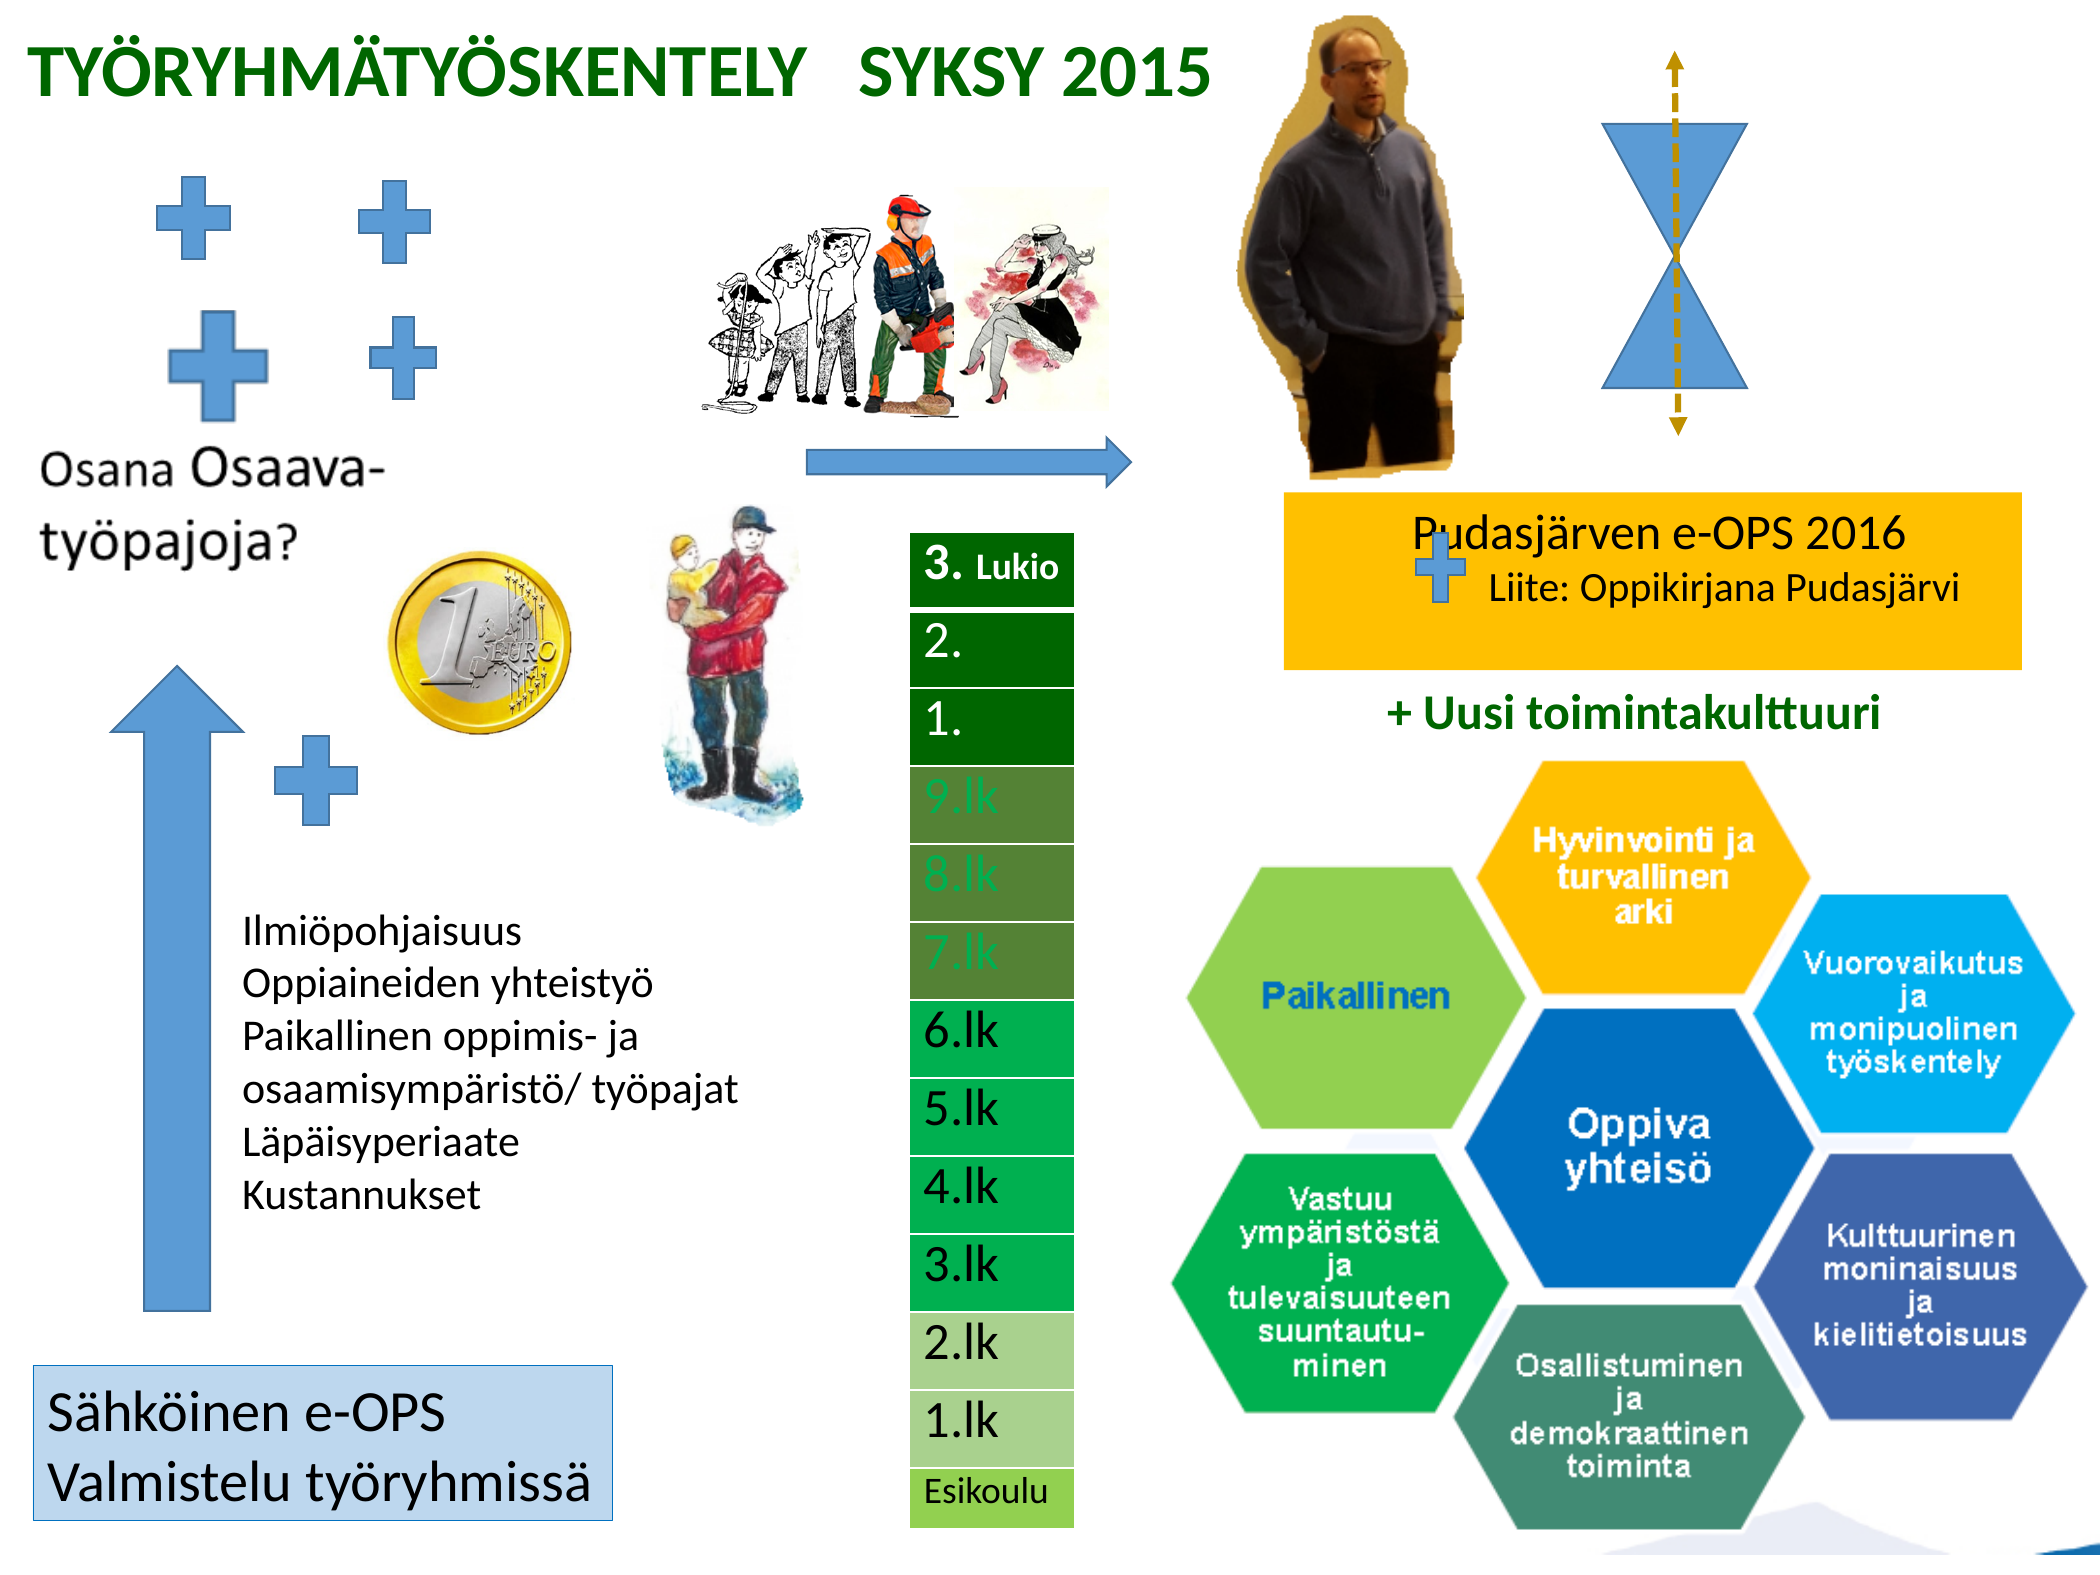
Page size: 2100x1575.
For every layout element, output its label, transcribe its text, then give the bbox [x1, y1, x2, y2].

picture [691, 187, 1109, 418]
text_box [426, 346, 437, 369]
picture [1, 309, 575, 741]
table_cell 7.lk [910, 923, 1074, 999]
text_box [1602, 50, 1747, 436]
text_box [358, 180, 431, 264]
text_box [1283, 492, 2022, 673]
picture [1163, 746, 2100, 1555]
text_box [108, 664, 233, 1312]
text_box [156, 176, 231, 260]
table_cell 1.lk [910, 1391, 1074, 1467]
table_cell 1. [910, 689, 1074, 765]
text_box [805, 435, 1133, 489]
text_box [227, 720, 861, 1284]
table_cell 5.lk [910, 1079, 1074, 1155]
table_cell 9.lk [910, 767, 1074, 843]
text_box Sähköinen e-OPS Valmistelu työryhmissä [32, 1365, 612, 1521]
table_cell Esikoulu [910, 1469, 1074, 1528]
picture [1236, 14, 1464, 482]
table_header 3. Lukio [910, 533, 1074, 607]
table_cell 2. [910, 613, 1074, 687]
table_cell 2.lk [910, 1313, 1074, 1389]
picture [645, 504, 804, 828]
table_cell 4.lk [910, 1157, 1074, 1233]
text_box TYÖRYHMÄTYÖSKENTELY SYKSY 2015 [12, 14, 1236, 119]
text_box + Uusi toimintakulttuuri [1361, 673, 1944, 746]
table_cell 8.lk [910, 845, 1074, 921]
table_cell 3.lk [910, 1235, 1074, 1311]
table_cell 6.lk [910, 1001, 1074, 1077]
